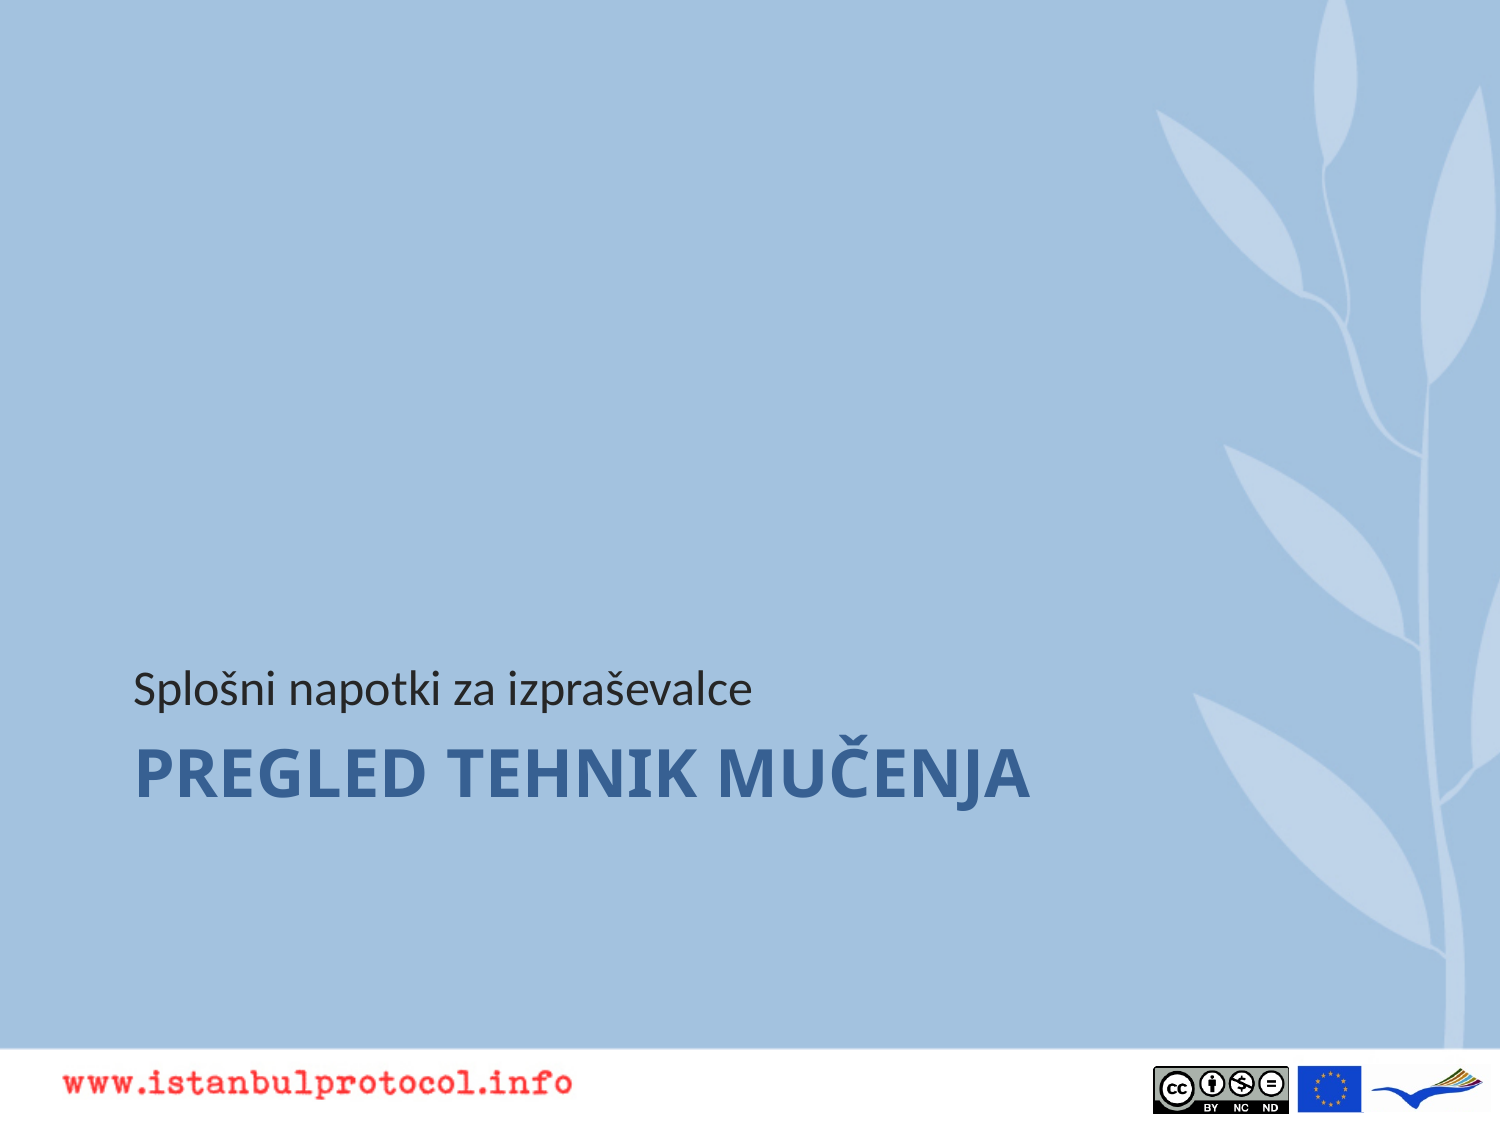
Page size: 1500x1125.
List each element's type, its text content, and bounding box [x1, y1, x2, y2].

title Pregled tehnik mučenja [118, 724, 1394, 947]
list Splošni napotki za izpraševalce [118, 476, 1394, 724]
picture [0, 0, 1500, 1125]
